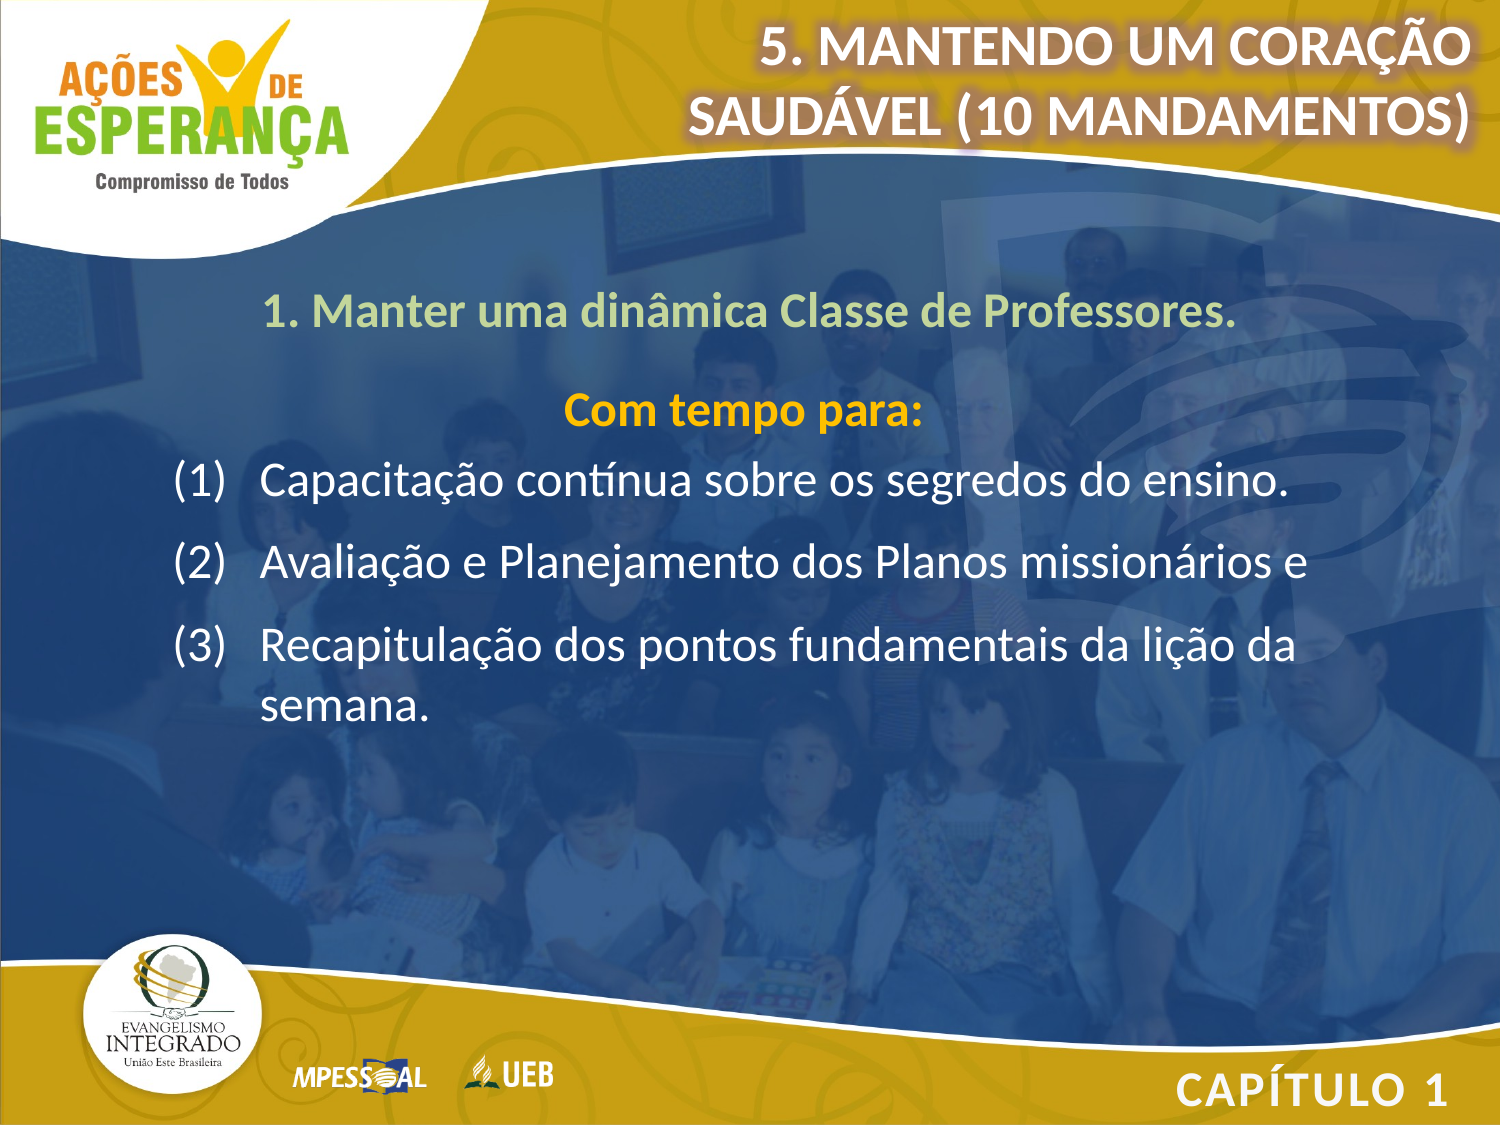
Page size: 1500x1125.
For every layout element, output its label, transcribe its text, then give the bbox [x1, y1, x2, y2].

text_box 5. MANTENDO UM CORAÇÃO SAUDÁVEL (10 MANDAMENTOS) [503, 0, 1487, 155]
subtitle 1. Manter uma dinâmica Classe de Professores. Com tempo para: Capacitação contínua sobre os segredos do ensino. Avaliação e Planejamento dos Planos missionários e Recapitulação dos pontos fundamentais da lição da semana. [82, 269, 1418, 940]
text_box CAPÍTULO 1 [1136, 1049, 1489, 1124]
picture [0, 0, 1500, 1125]
